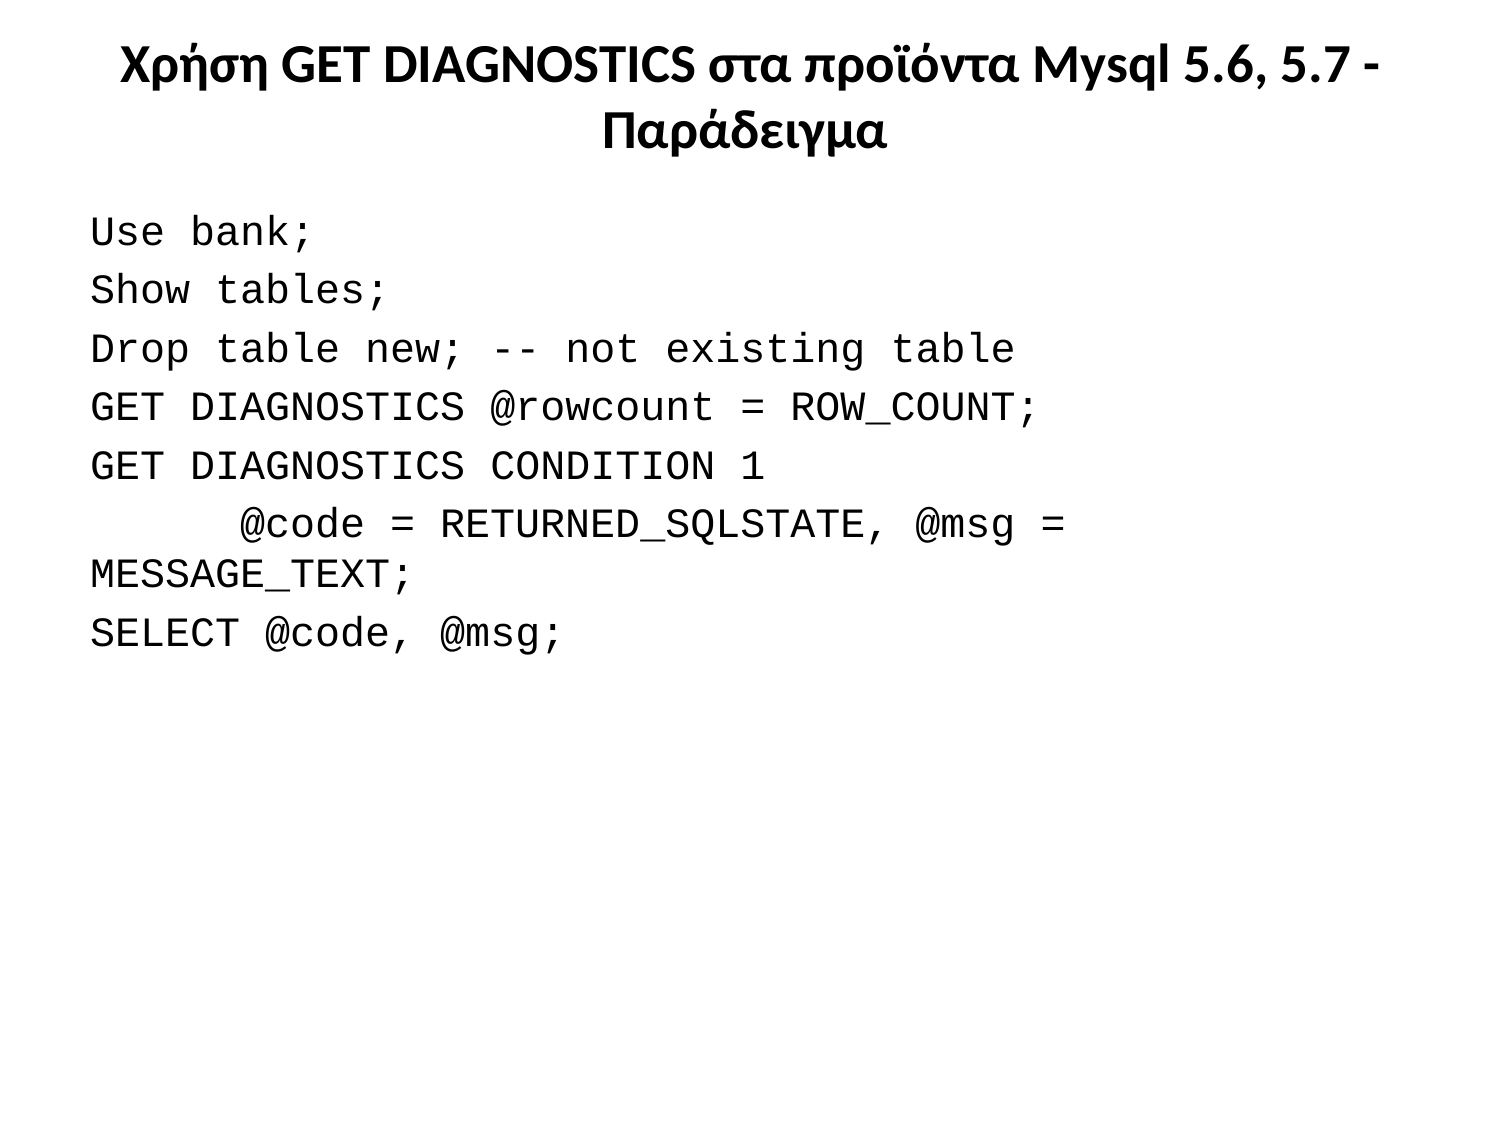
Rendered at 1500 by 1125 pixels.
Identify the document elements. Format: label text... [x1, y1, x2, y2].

list Use bank; Show tables; Drop table new; -- not existing table GET DIAGNOSTICS @rowcount = ROW_COUNT; GET DIAGNOSTICS CONDITION 1 @code = RETURNED_SQLSTATE, @msg = MESSAGE_TEXT; SELECT @code, @msg; [75, 196, 1425, 1024]
title Χρήση GET DIAGNOSTICS στα προϊόντα Mysql 5.6, 5.7 - Παράδειγμα [76, 19, 1427, 169]
